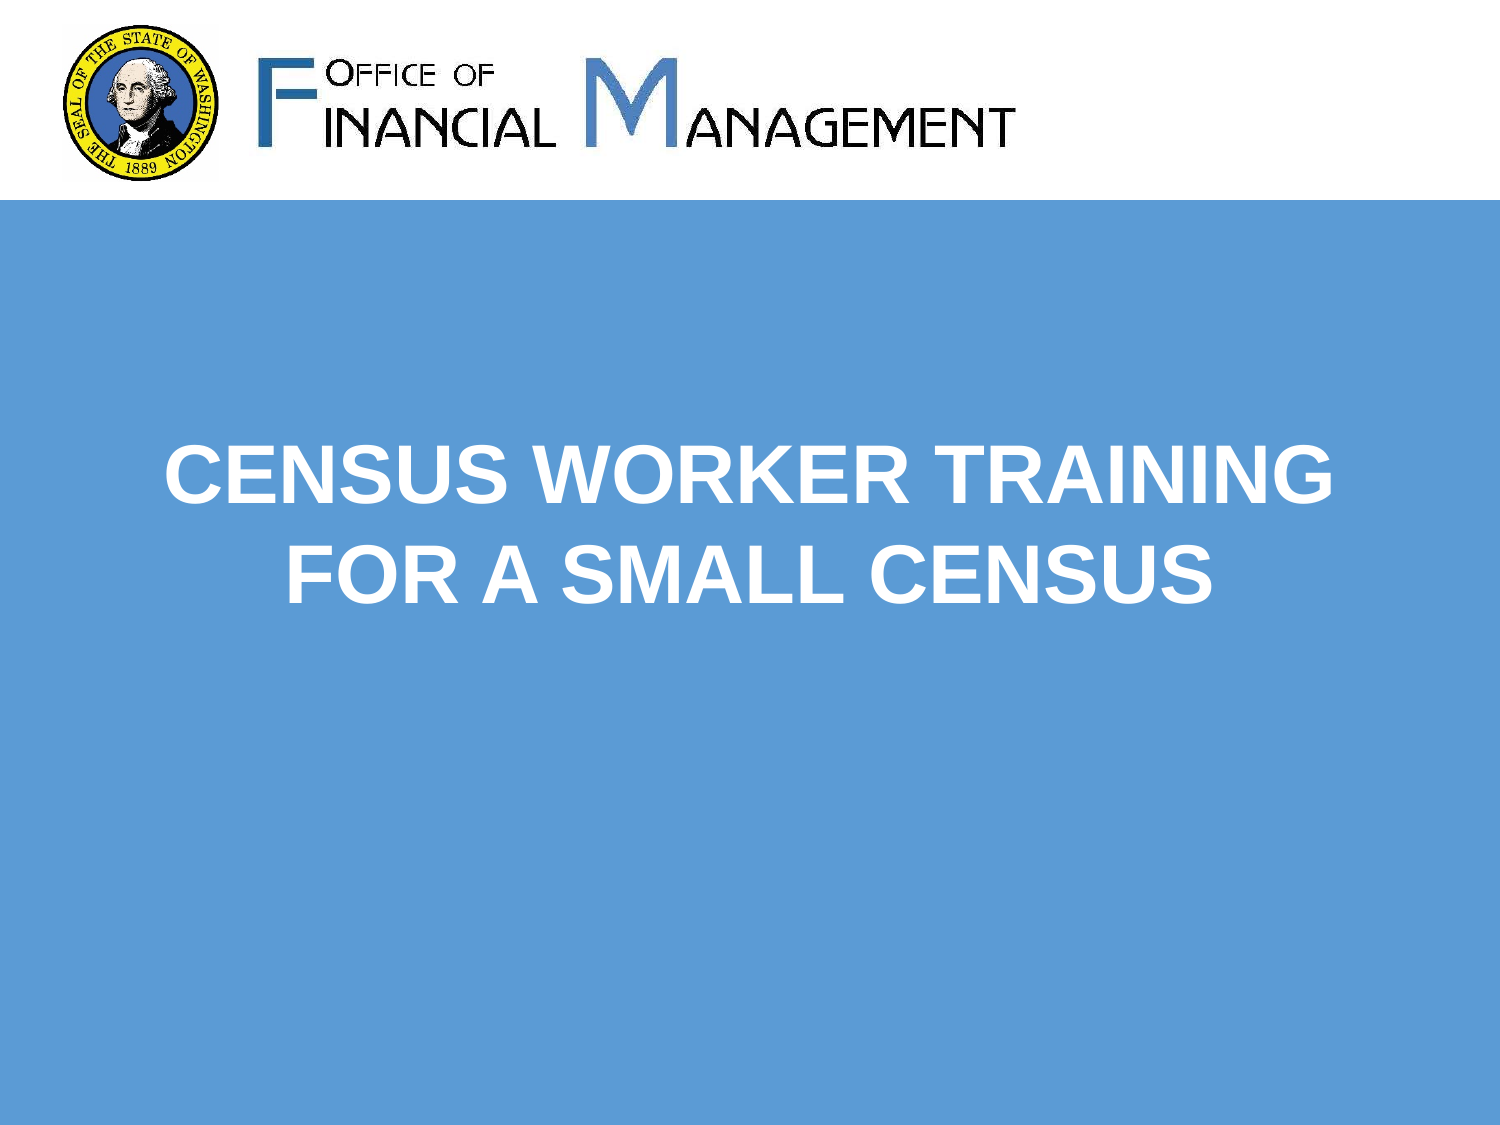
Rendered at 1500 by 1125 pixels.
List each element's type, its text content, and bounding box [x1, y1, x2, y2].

text_box Census Worker Training for A Small Census [145, 412, 1355, 728]
picture [62, 24, 219, 182]
picture [249, 36, 1025, 171]
